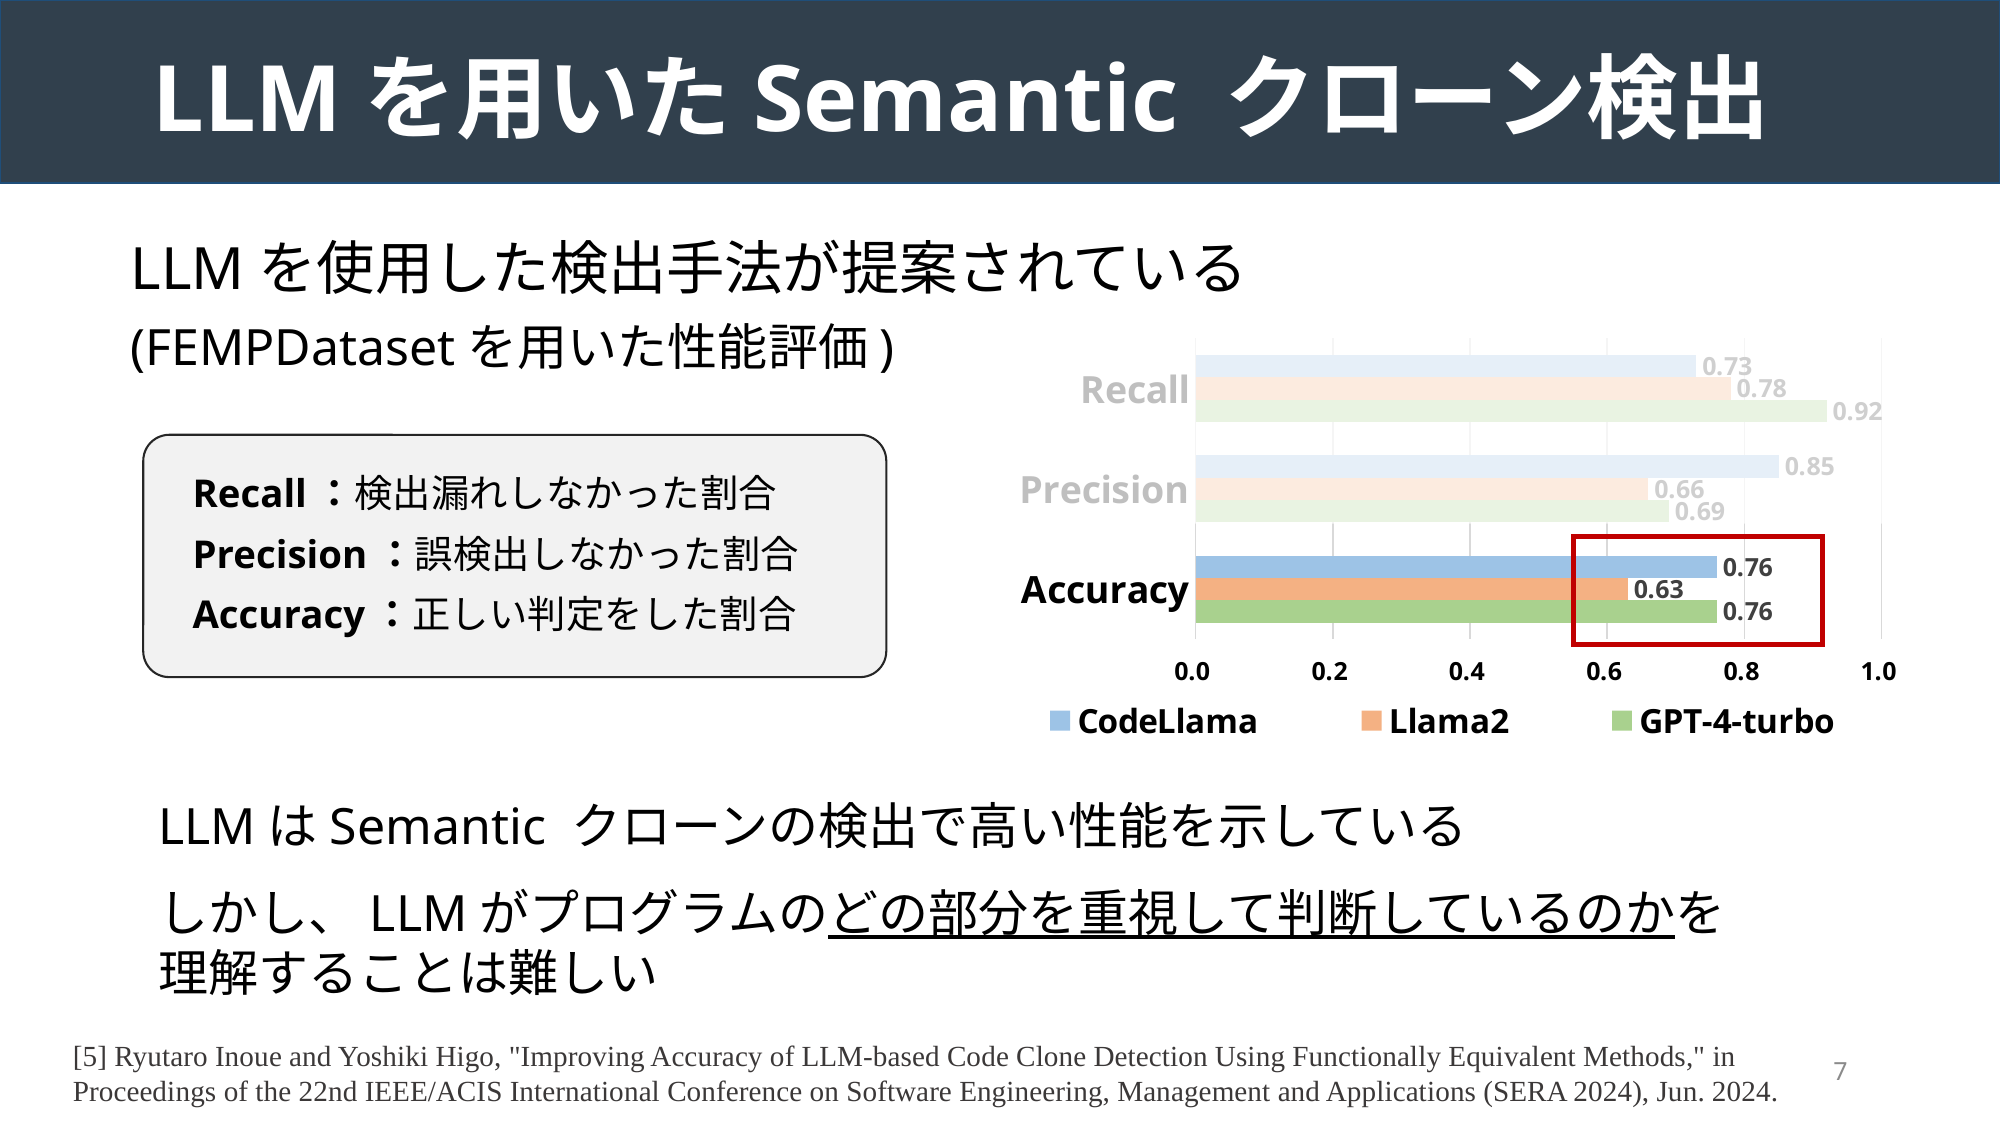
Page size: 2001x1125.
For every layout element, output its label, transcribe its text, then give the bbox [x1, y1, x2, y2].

text_box Recall：検出漏れしなかった割合 Precision：誤検出しなかった割合 Accuracy：正しい判定をした割合 [177, 434, 861, 678]
text_box LLMはSemantic クローンの検出で高い性能を示している しかし、LLMがプログラムのどの部分を重視して判断しているのかを 理解することは難しい [143, 786, 1869, 1009]
text_box [0, 0, 2000, 184]
list LLMを使用した検出手法が提案されている (FEMPDatasetを用いた性能評価) [115, 231, 1413, 1029]
chart [958, 320, 1929, 759]
text_box [960, 319, 1976, 525]
slide_number 7 [1799, 1042, 1863, 1103]
title LLMを用いたSemantic クローン検出 [137, 26, 1863, 159]
text_box [5] Ryutaro Inoue and Yoshiki Higo, "Improving Accuracy of LLM-based Code Clone Detection Using Functionally Equivalent Methods," in Proceedings of the 22nd IEEE/ACIS International Conference on Software Engineering, Management and Applications (SERA 2024), Jun. 2024. [58, 1029, 1799, 1115]
